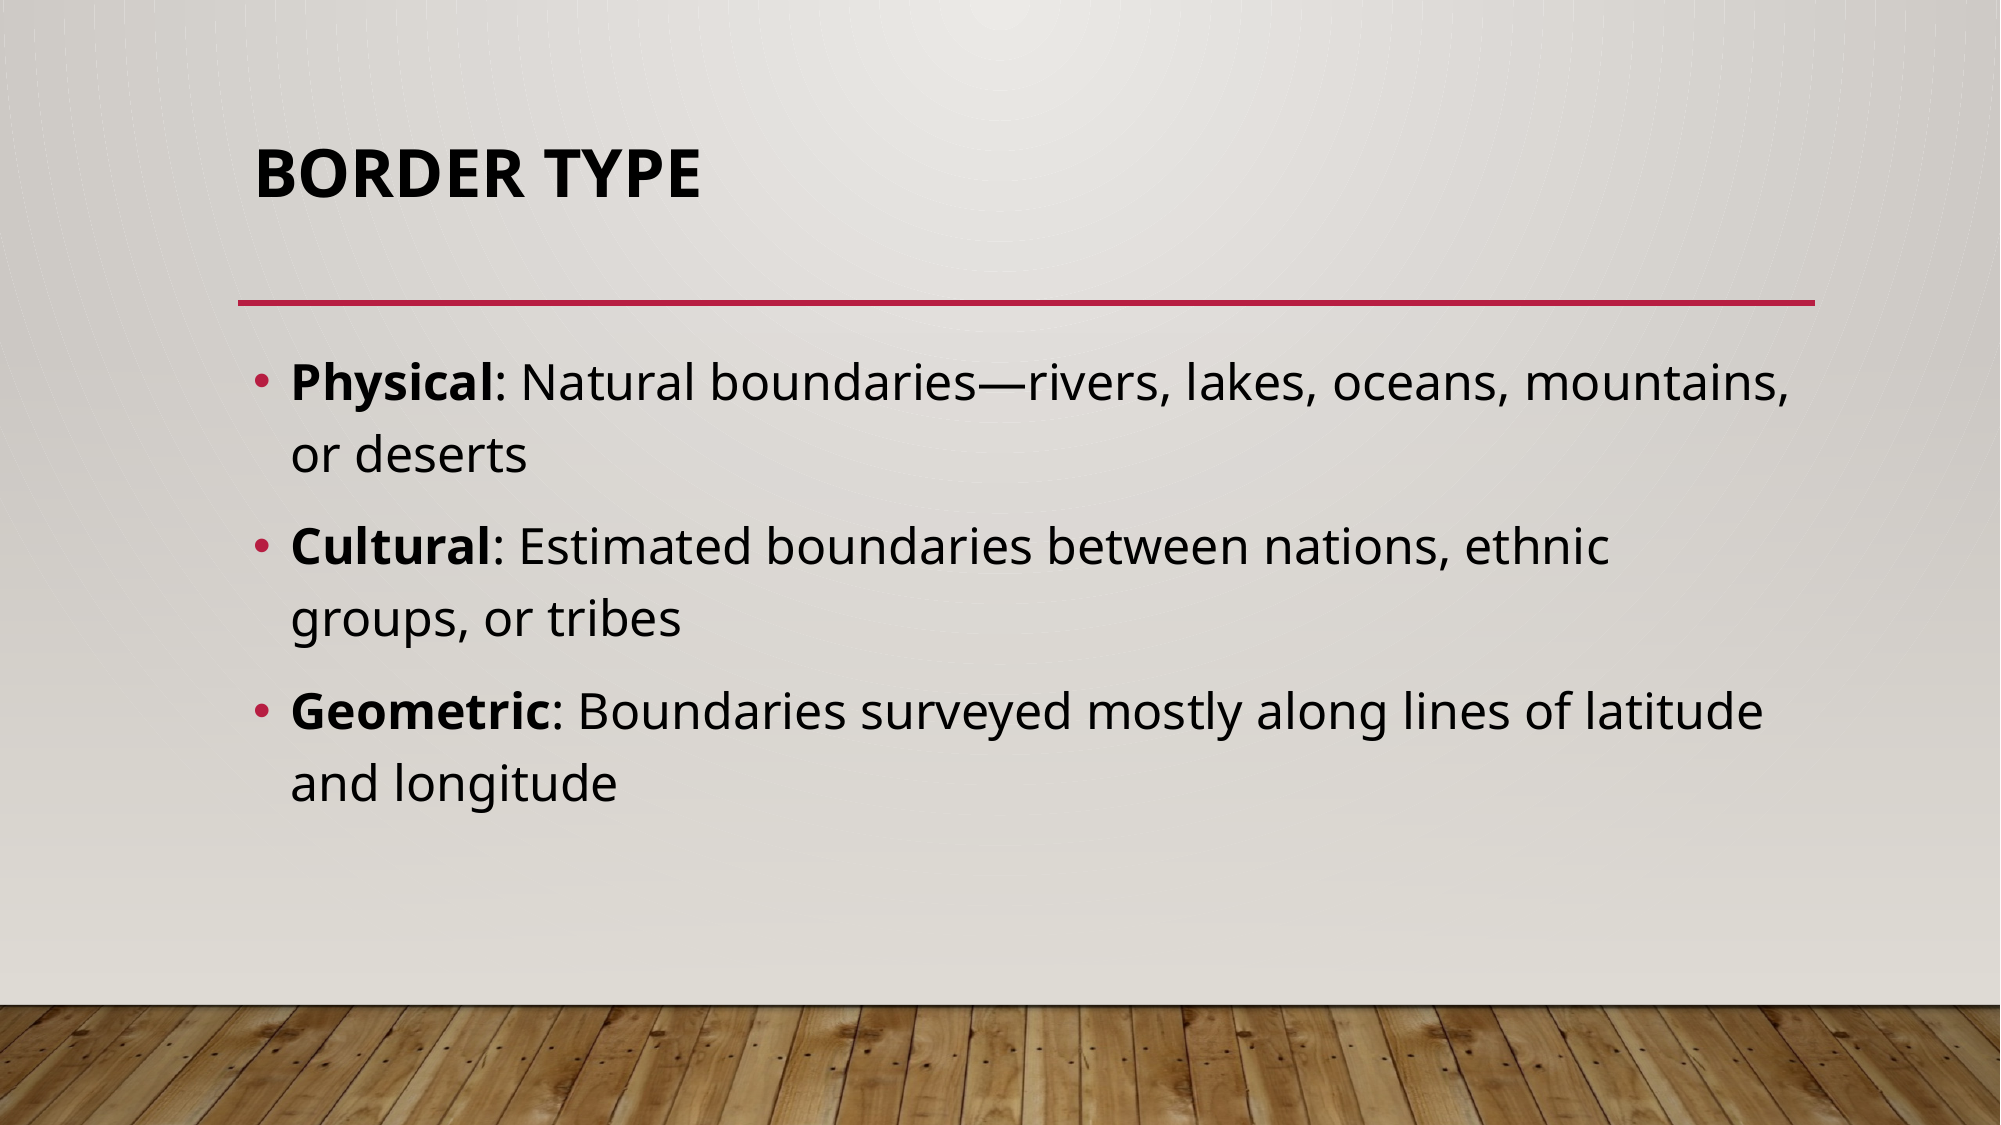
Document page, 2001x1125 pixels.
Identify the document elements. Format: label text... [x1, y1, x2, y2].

list Physical: Natural boundaries—rivers, lakes, oceans, mountains, or deserts Cultural: Estimated boundaries between nations, ethnic groups, or tribes Geometric: Boundaries surveyed mostly along lines of latitude and longitude [238, 330, 1814, 897]
title Border Type [238, 131, 1814, 305]
picture [0, 1005, 2000, 1125]
